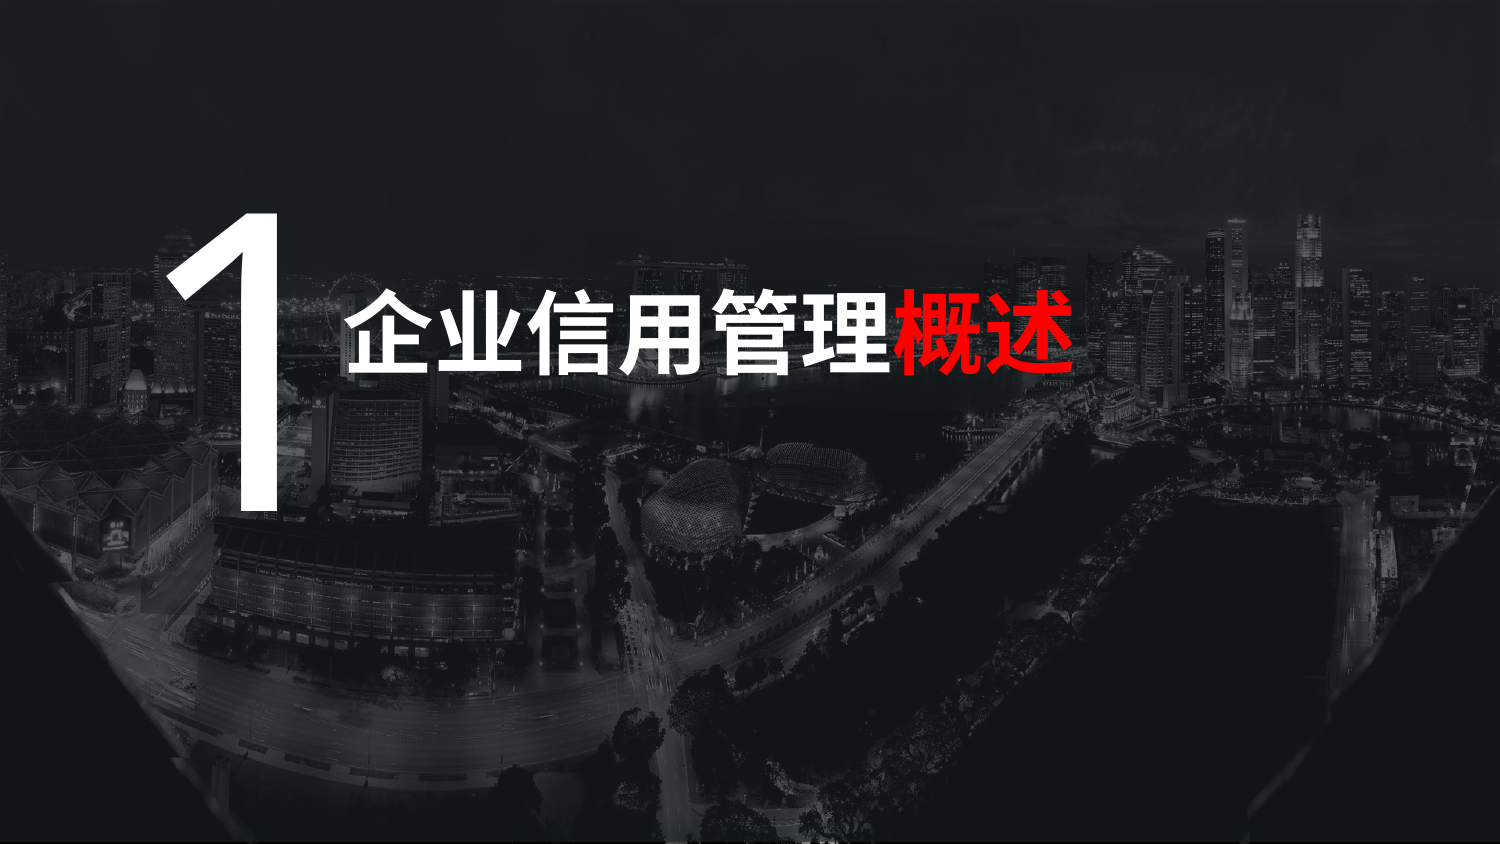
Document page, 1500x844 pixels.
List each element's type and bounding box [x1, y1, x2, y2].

text_box [85, 183, 1357, 604]
text_box [0, 0, 1500, 843]
